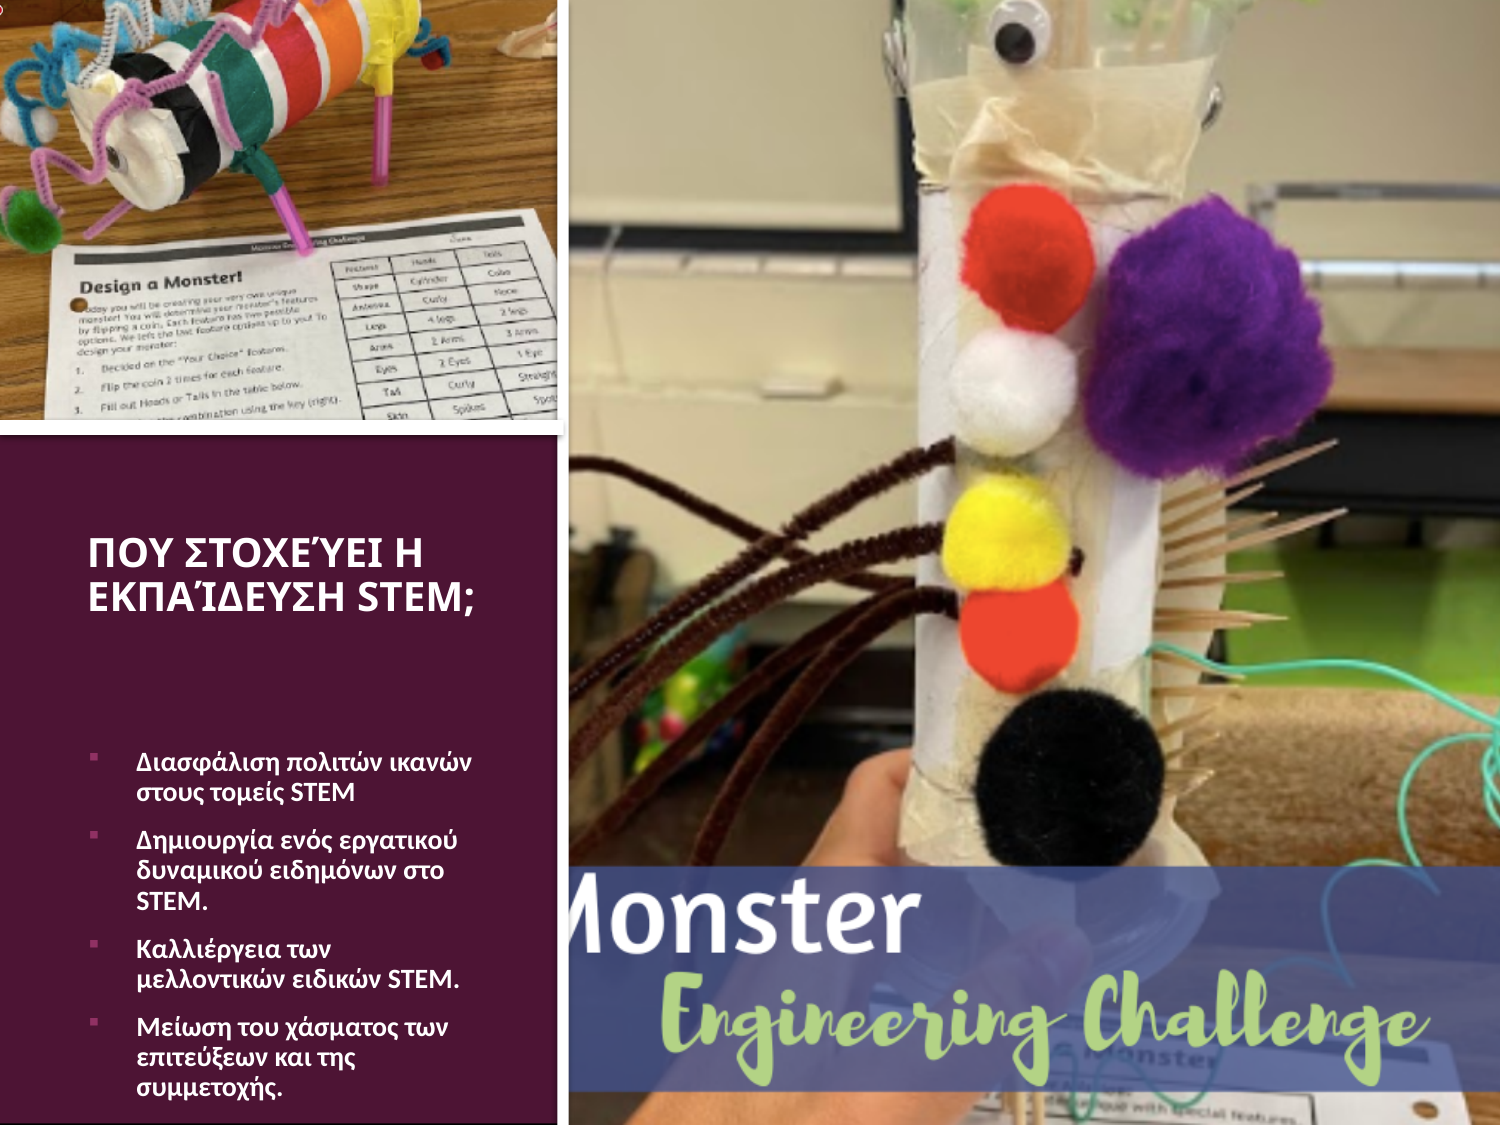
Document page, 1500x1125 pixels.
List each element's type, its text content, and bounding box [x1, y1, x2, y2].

picture [0, 0, 1500, 1125]
title Που Στοχεύει η Εκπαίδευση STEM; [71, 503, 492, 651]
list Διασφάλιση πολιτών ικανών στους τομείς STEM Δημιουργία ενός εργατικού δυναμικού ειδημόνων στο STEM. Καλλιέργεια των μελλοντικών ειδικών STEM. Μείωση του χάσματος των επιτεύξεων και της συμμετοχής. [73, 739, 494, 1113]
text_box [0, 444, 551, 1124]
